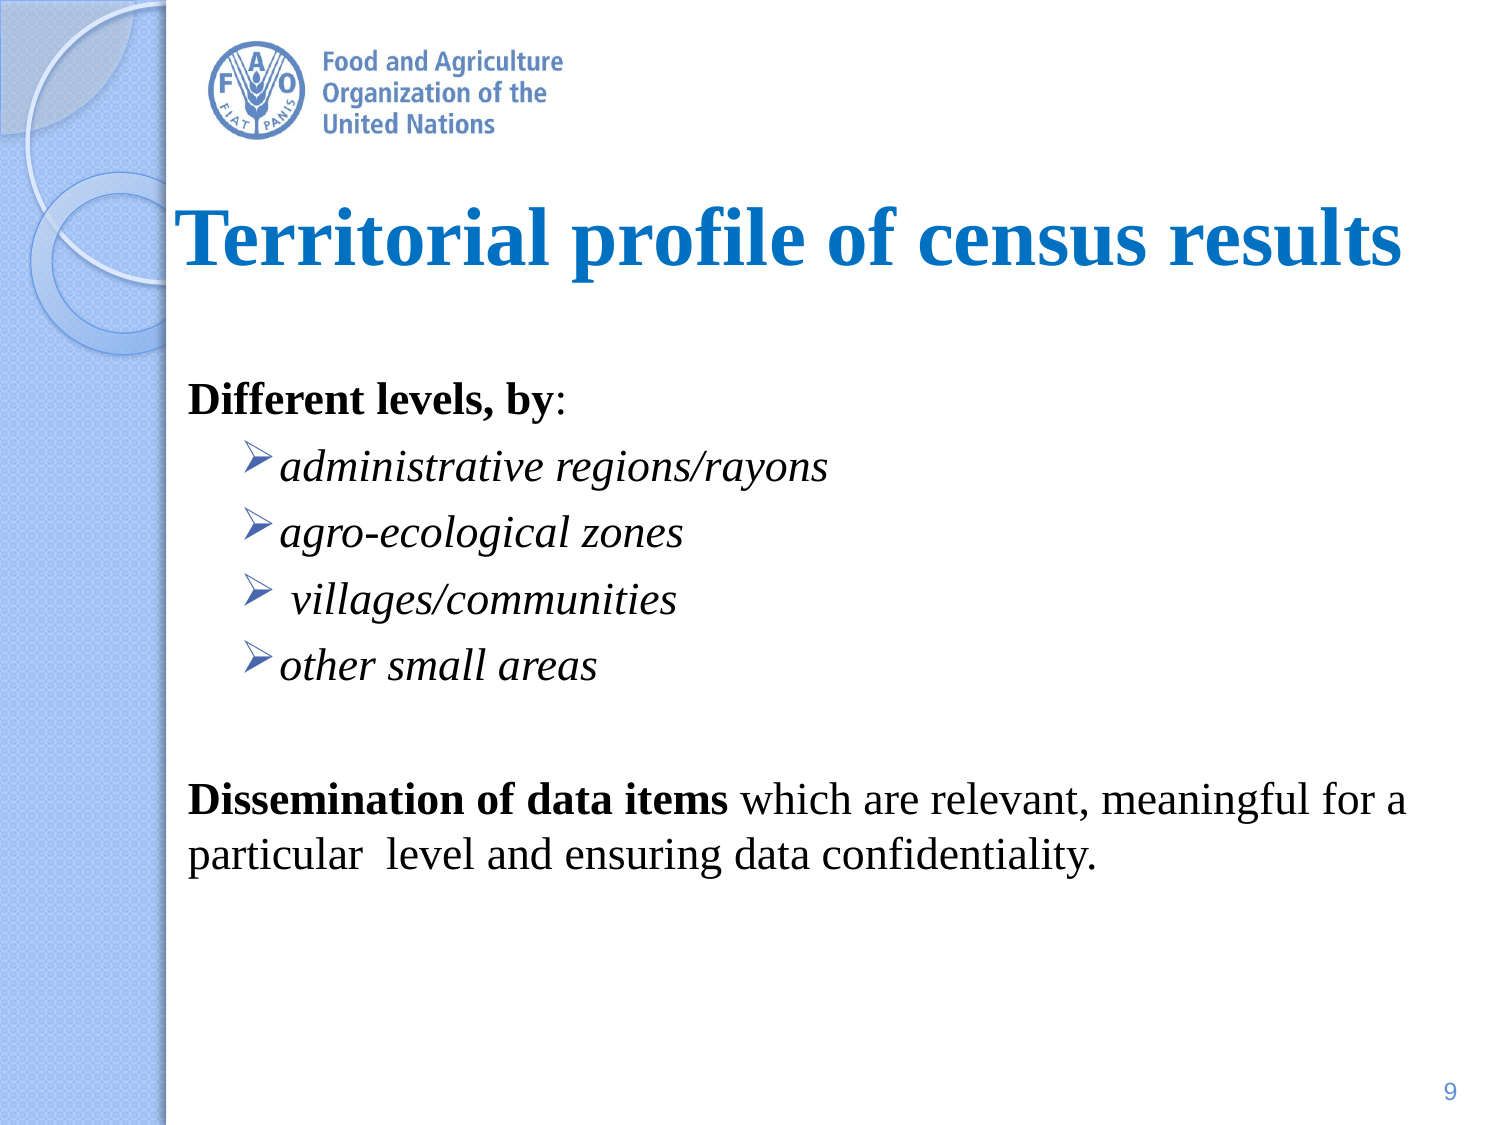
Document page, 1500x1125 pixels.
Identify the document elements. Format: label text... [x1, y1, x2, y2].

slide_number 9 [1413, 1034, 1488, 1113]
list Different levels, by: administrative regions/rayons agro-ecological zones villages/communities other small areas Dissemination of data items which are relevant, meaningful for a particular level and ensuring data confidentiality. [159, 361, 1447, 1047]
picture [167, 5, 602, 138]
title Territorial profile of census results [159, 138, 1483, 327]
